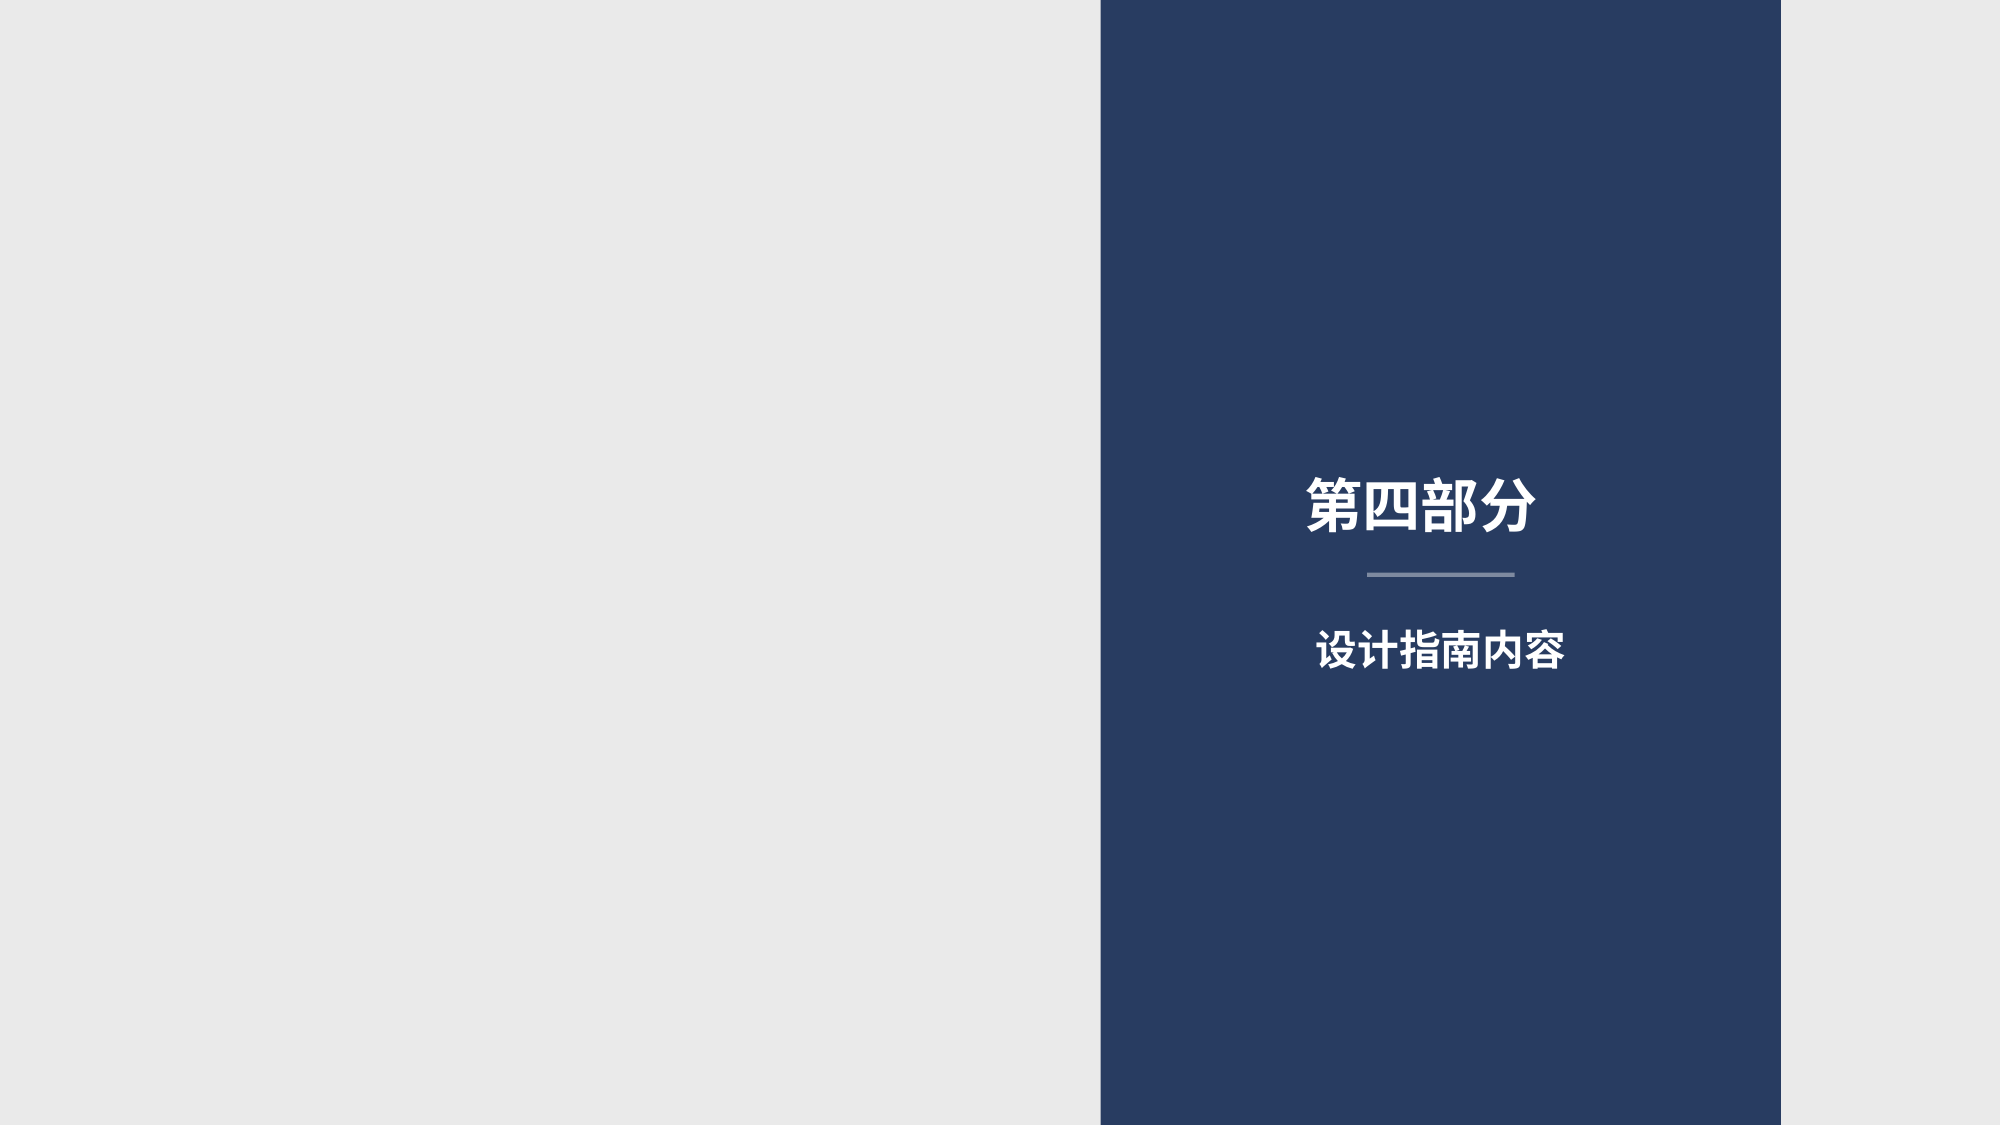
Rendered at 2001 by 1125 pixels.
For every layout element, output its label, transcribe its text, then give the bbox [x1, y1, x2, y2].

text_box 第四部分 [1289, 461, 1593, 547]
text_box [1100, 0, 1782, 1125]
text_box 设计指南内容 [1100, 616, 1781, 682]
